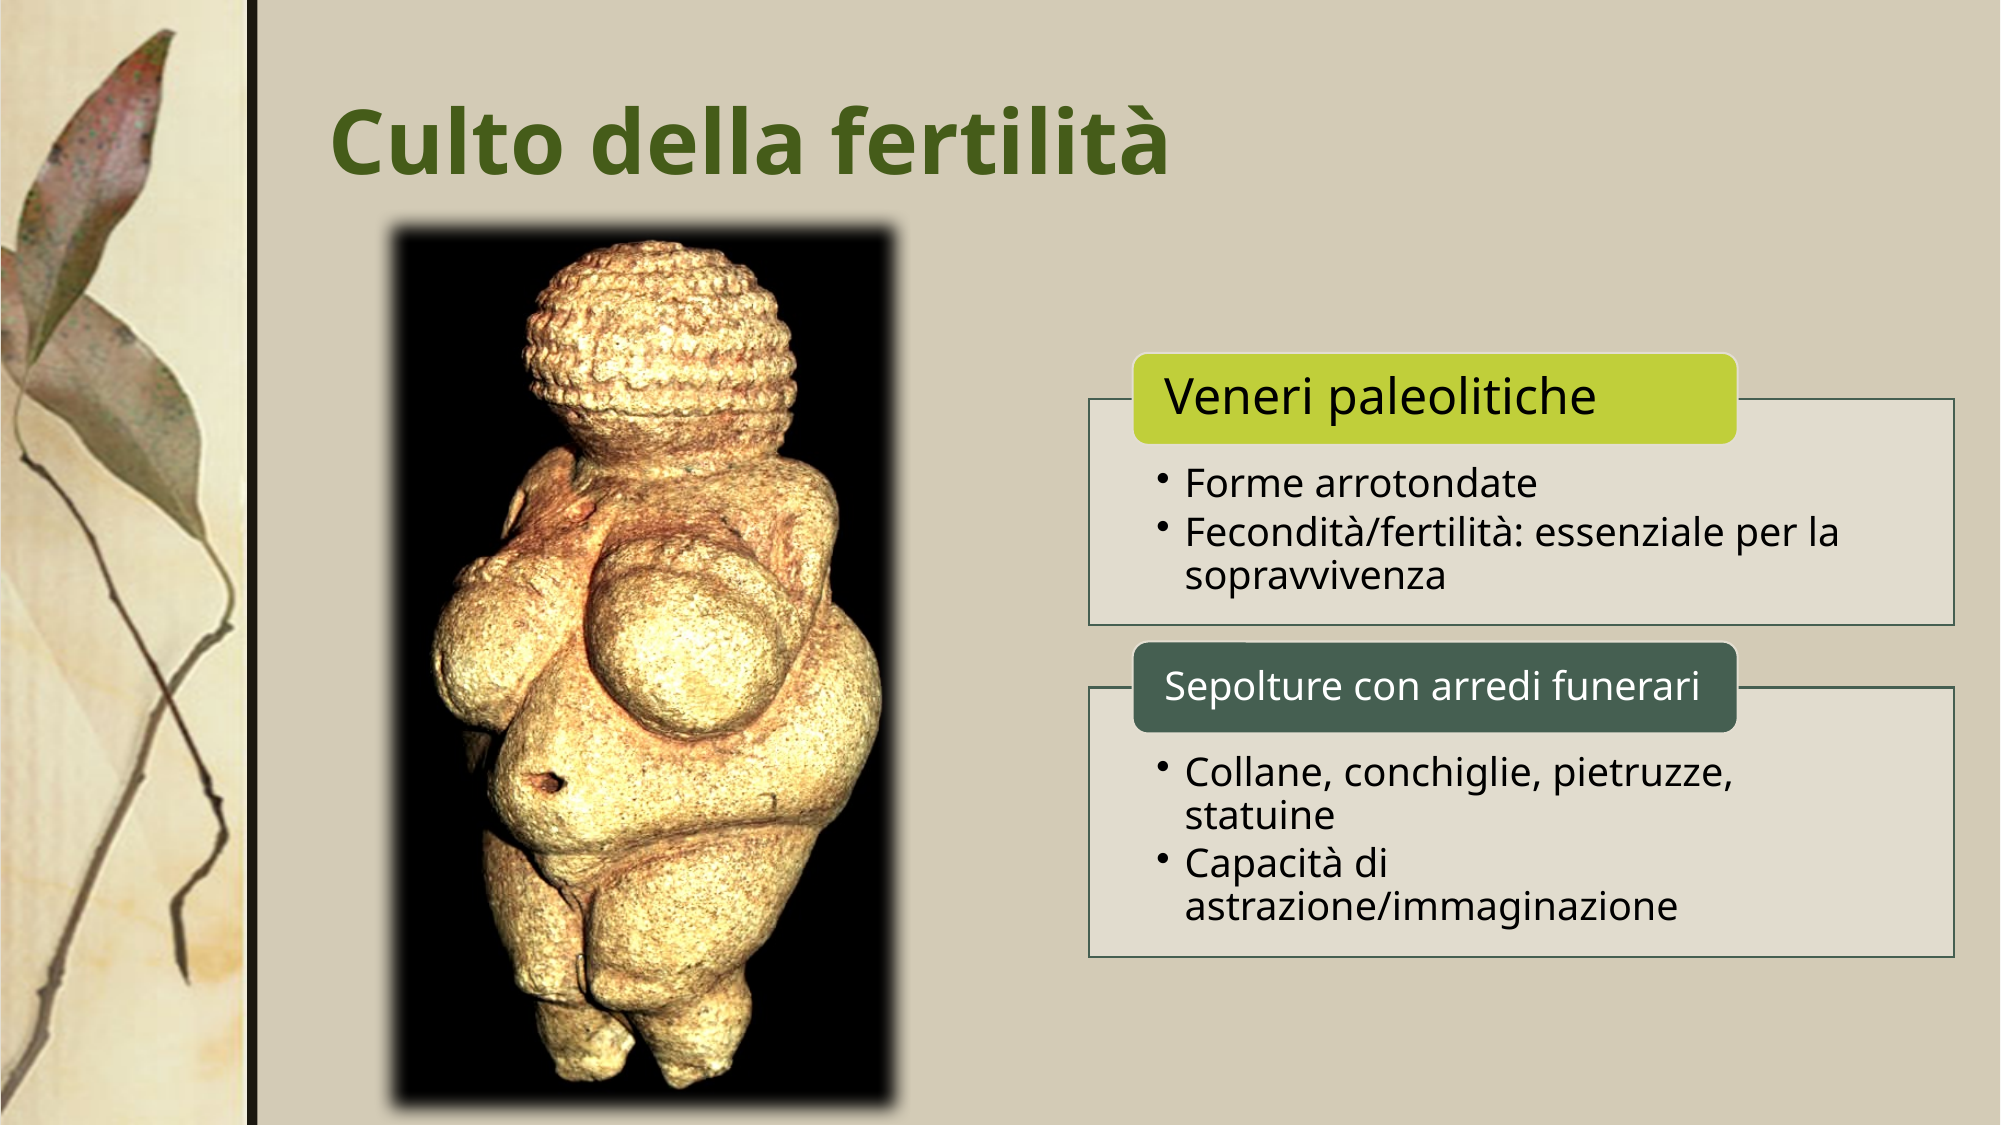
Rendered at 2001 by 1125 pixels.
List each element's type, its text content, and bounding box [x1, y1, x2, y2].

picture [1, 0, 247, 1125]
title Culto della fertilità [313, 45, 1954, 233]
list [1089, 249, 1954, 1061]
picture [374, 208, 911, 1125]
